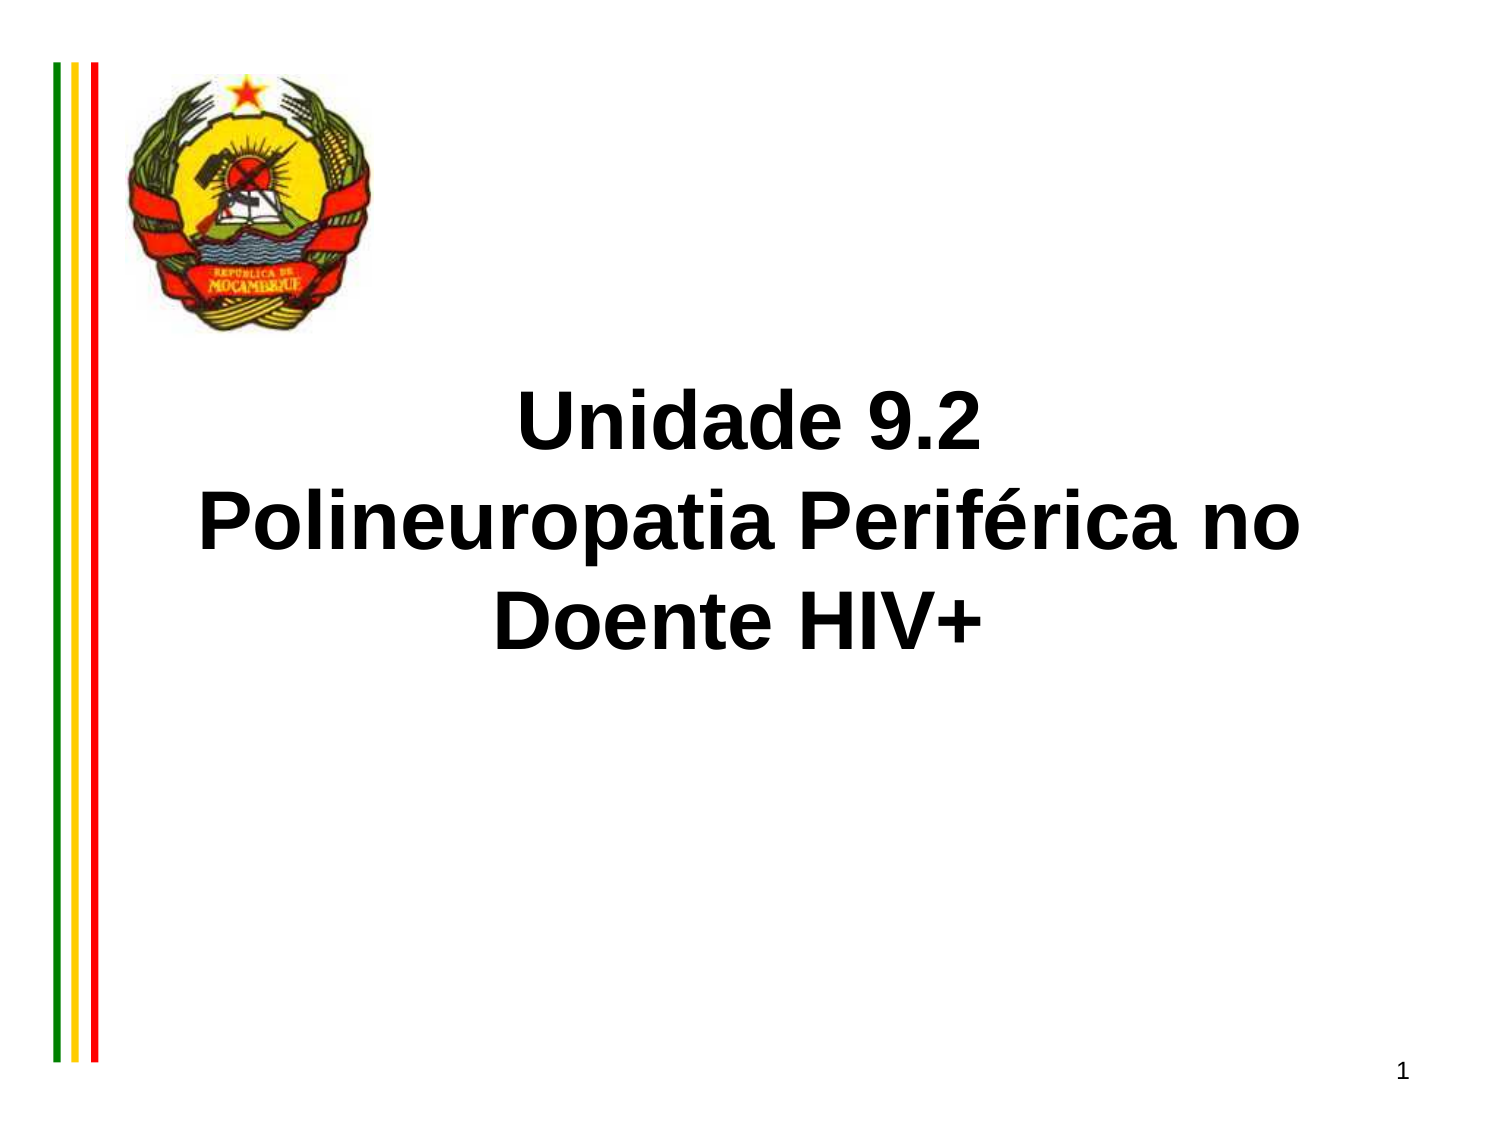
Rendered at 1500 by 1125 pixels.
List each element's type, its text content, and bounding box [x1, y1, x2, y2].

title Unidade 9.2 Polineuropatia Periférica no Doente HIV+ [112, 349, 1388, 713]
picture [125, 74, 374, 338]
